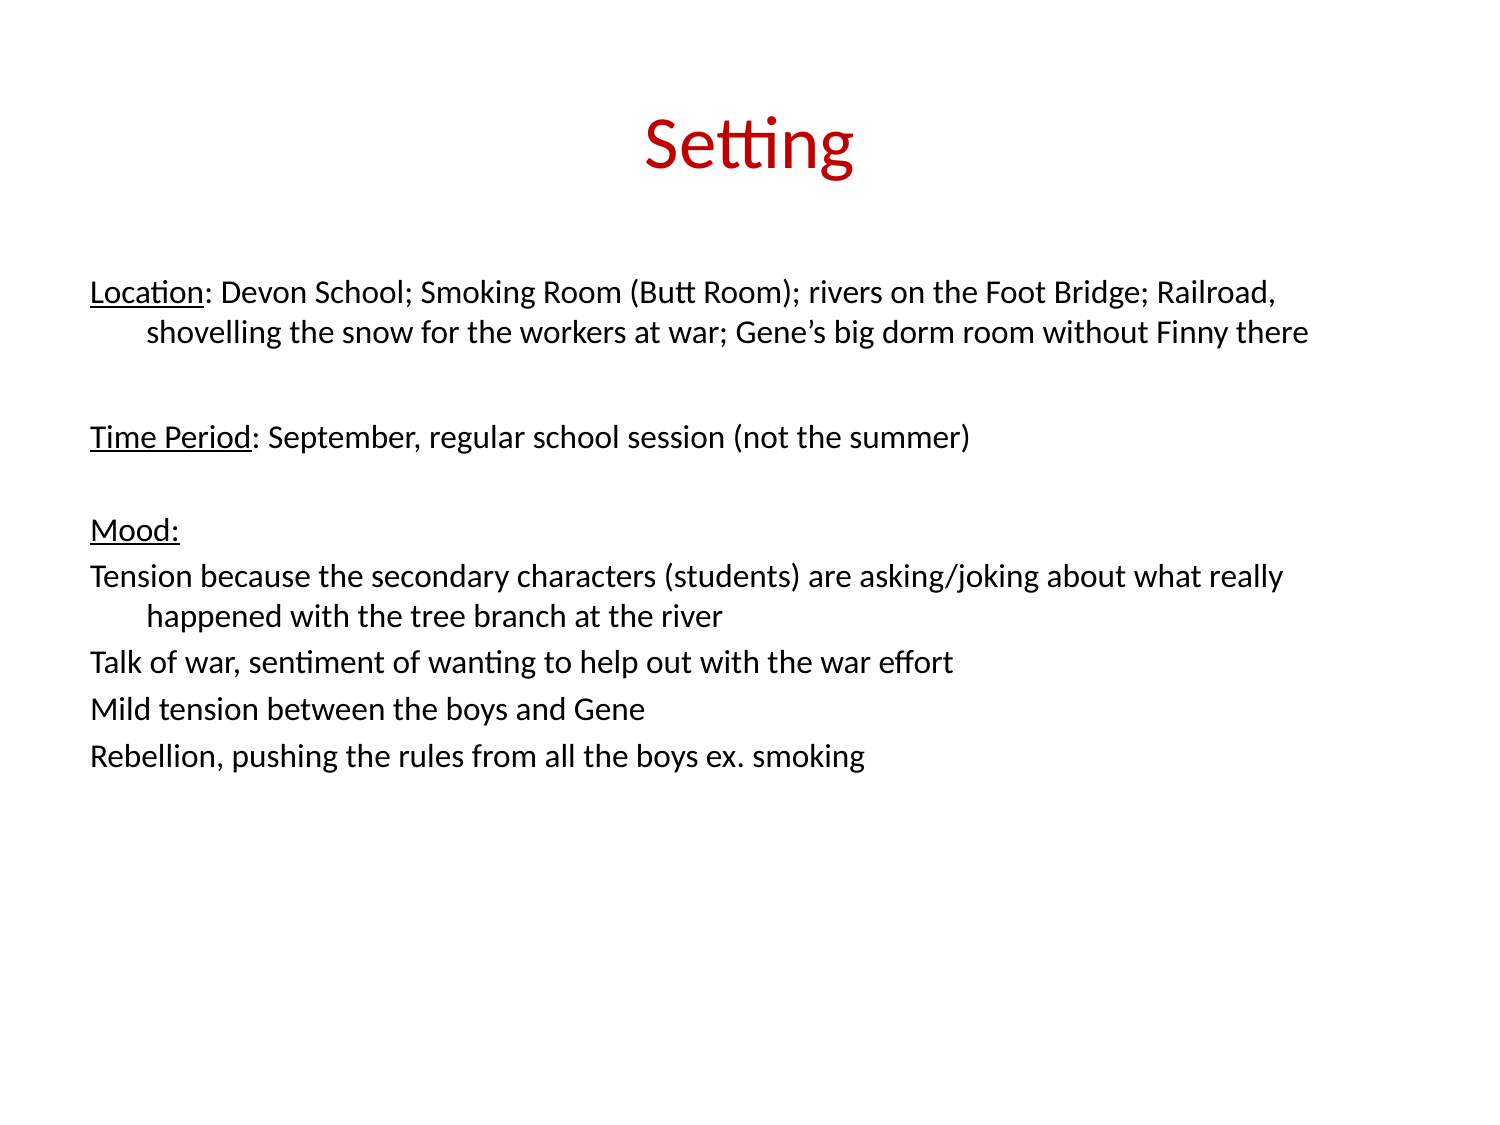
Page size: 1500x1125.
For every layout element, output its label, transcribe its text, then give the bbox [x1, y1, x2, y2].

title Setting [75, 45, 1425, 233]
list Location: Devon School; Smoking Room (Butt Room); rivers on the Foot Bridge; Railroad, shovelling the snow for the workers at war; Gene’s big dorm room without Finny there Time Period: September, regular school session (not the summer) Mood: Tension because the secondary characters (students) are asking/joking about what really happened with the tree branch at the river Talk of war, sentiment of wanting to help out with the war effort Mild tension between the boys and Gene Rebellion, pushing the rules from all the boys ex. smoking [75, 262, 1425, 1005]
